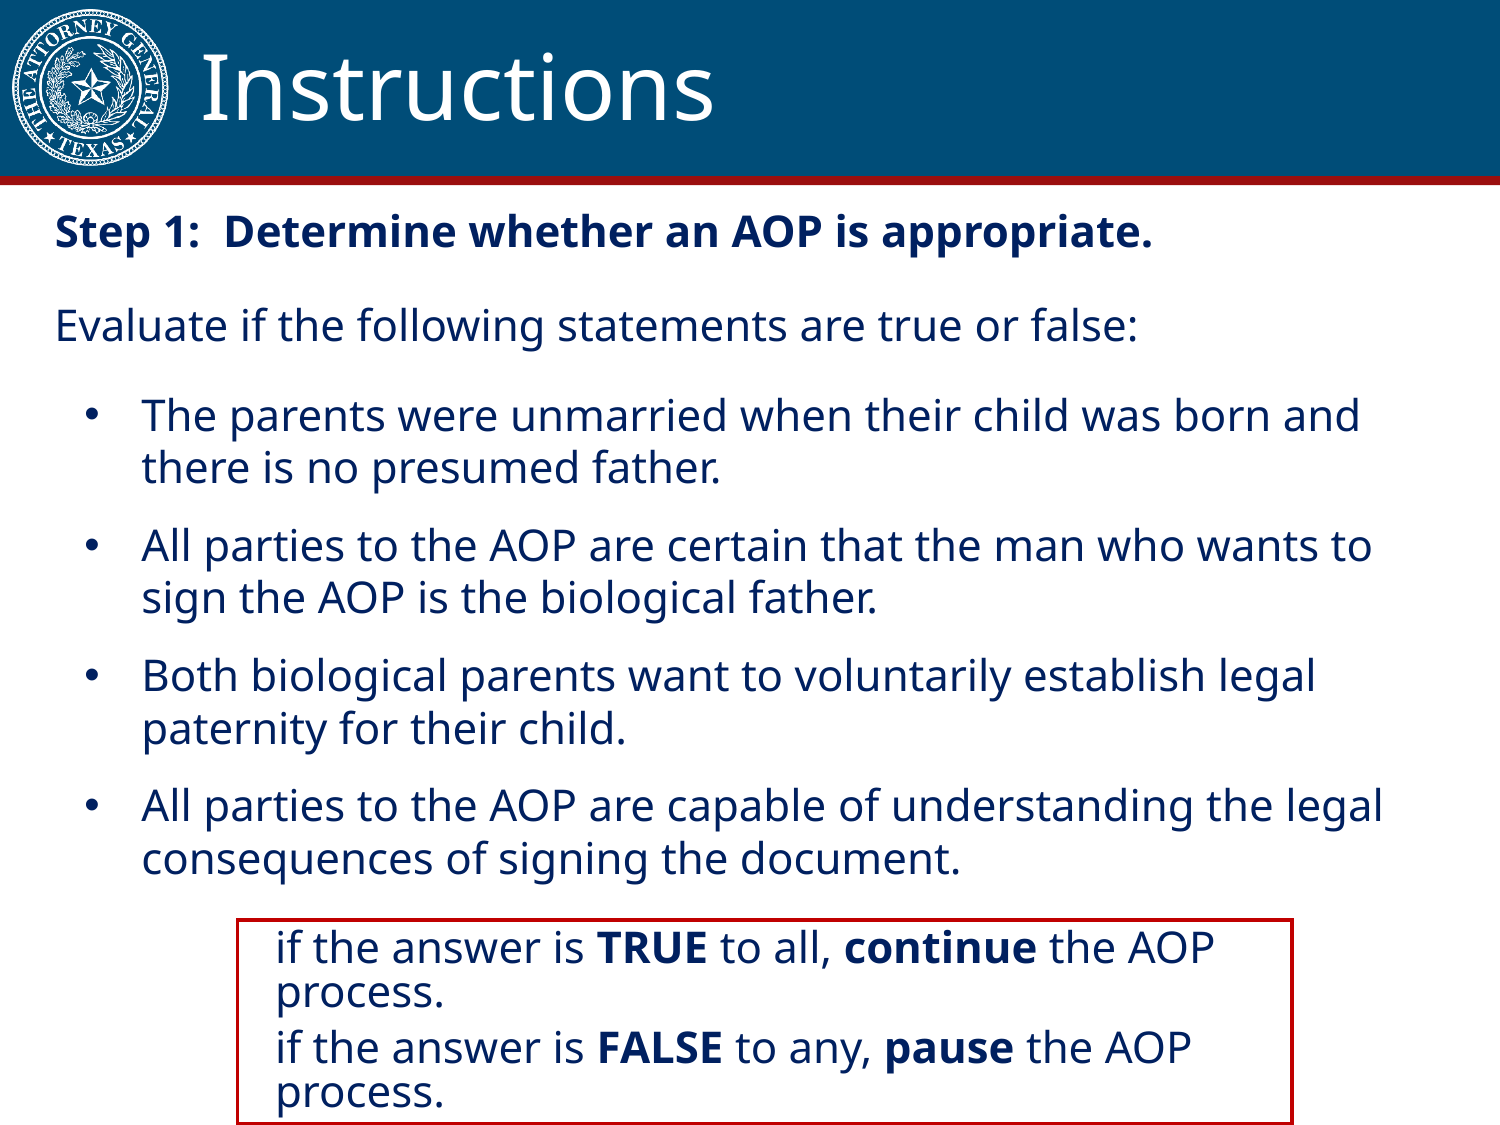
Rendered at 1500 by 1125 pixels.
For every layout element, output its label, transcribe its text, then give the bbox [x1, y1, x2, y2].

text_box Instructions [188, 19, 1500, 148]
text_box if the answer is TRUE to all, continue the AOP process. if the answer is FALSE to any, pause the AOP process. [237, 920, 1293, 1124]
text_box Evaluate if the following statements are true or false: The parents were unmarried when their child was born and there is no presumed father. All parties to the AOP are certain that the man who wants to sign the AOP is the biological father. Both biological parents want to voluntarily establish legal paternity for their child. All parties to the AOP are capable of understanding the legal consequences of signing the document. [1, 290, 1464, 1024]
list Step 1: Determine whether an AOP is appropriate. [2, 201, 1399, 290]
picture [12, 9, 188, 166]
text_box [0, 0, 1500, 175]
text_box [0, 175, 1500, 186]
